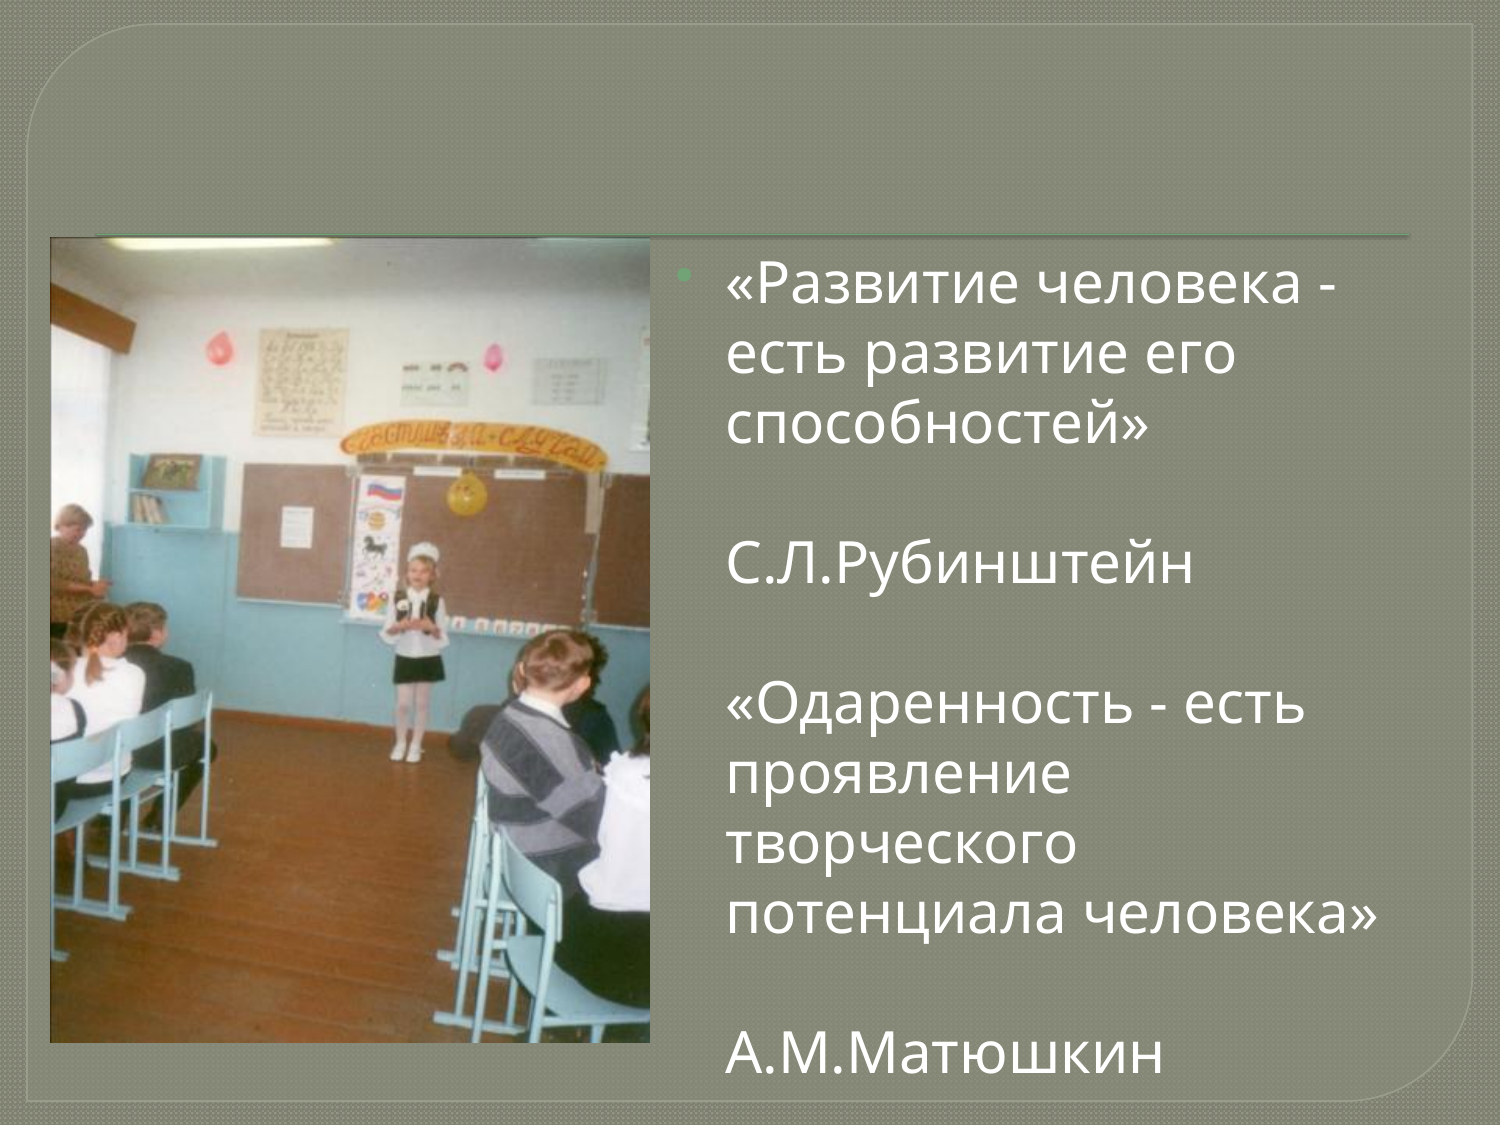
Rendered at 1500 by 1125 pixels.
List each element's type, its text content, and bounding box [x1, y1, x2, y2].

picture [49, 237, 651, 1044]
list «Развитие человека - есть развитие его способностей» С.Л.Рубинштейн «Одаренность - есть проявление творческого потенциала человека» А.М.Матюшкин [662, 237, 1426, 838]
